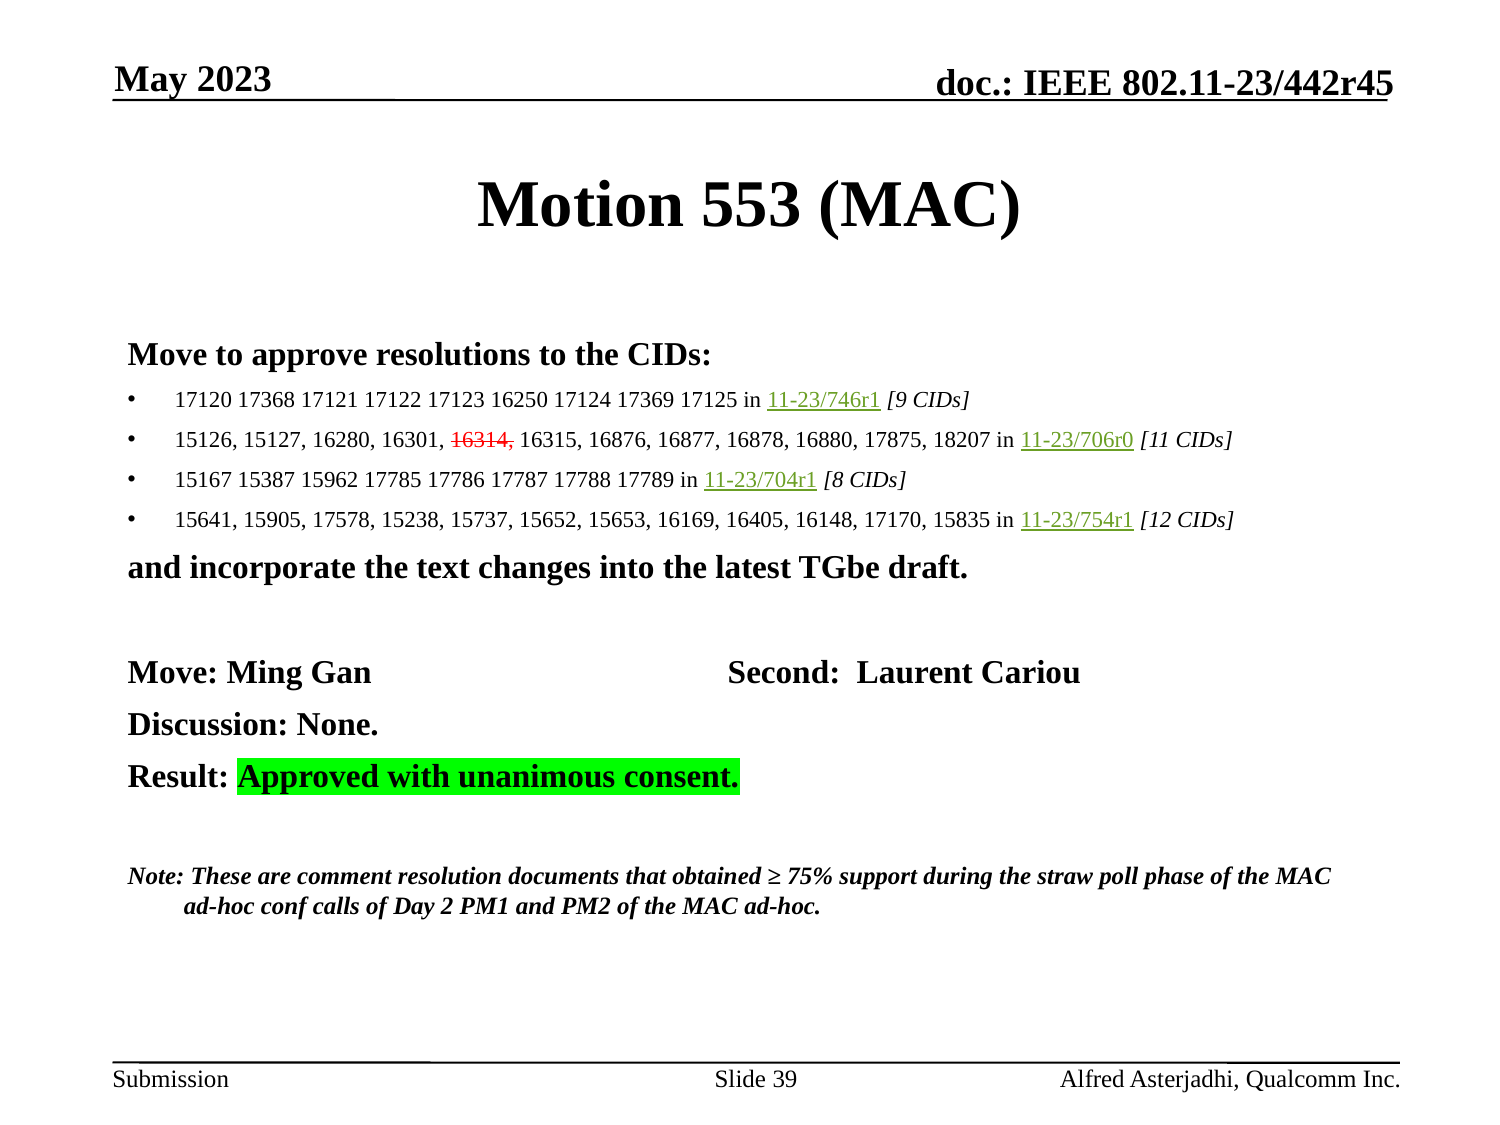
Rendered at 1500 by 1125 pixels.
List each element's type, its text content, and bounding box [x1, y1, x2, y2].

slide_number Slide 39 [712, 1061, 800, 1123]
footer Alfred Asterjadhi, Qualcomm Inc. [878, 1061, 1402, 1093]
list Move to approve resolutions to the CIDs: 17120 17368 17121 17122 17123 16250 17124 17369 17125 in 11-23/746r1 [9 CIDs] 15126, 15127, 16280, 16301, 16314, 16315, 16876, 16877, 16878, 16880, 17875, 18207 in 11-23/706r0 [11 CIDs] 15167 15387 15962 17785 17786 17787 17788 17789 in 11-23/704r1 [8 CIDs] 15641, 15905, 17578, 15238, 15737, 15652, 15653, 16169, 16405, 16148, 17170, 15835 in 11-23/754r1 [12 CIDs] and incorporate the text changes into the latest TGbe draft. Move: Ming Gan Second: Laurent Cariou Discussion: None. Result: Approved with unanimous consent. Note: These are comment resolution documents that obtained ≥ 75% support during the straw poll phase of the MAC ad-hoc conf calls of Day 2 PM1 and PM2 of the MAC ad-hoc. [112, 324, 1388, 1063]
title Motion 553 (MAC) [112, 112, 1388, 288]
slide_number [114, 54, 423, 100]
